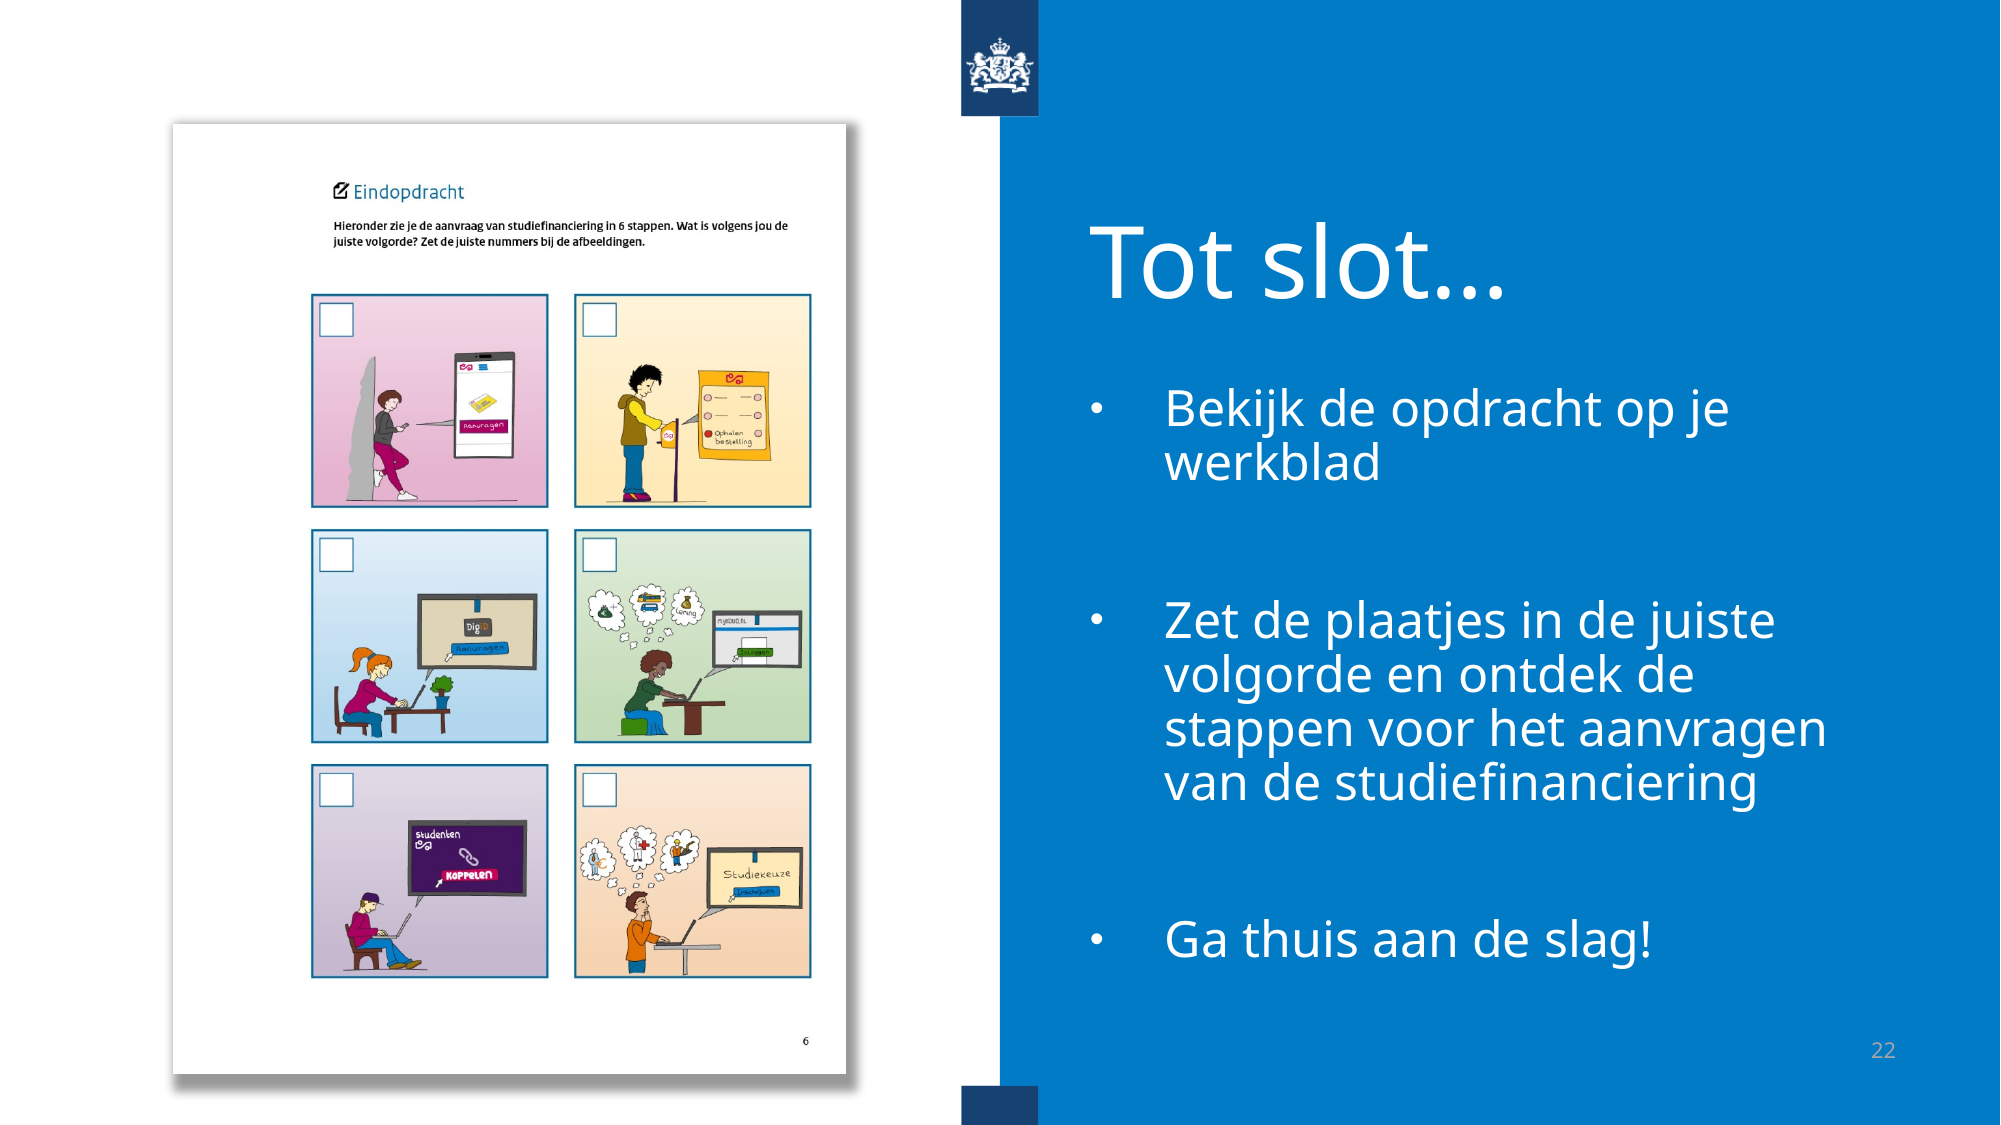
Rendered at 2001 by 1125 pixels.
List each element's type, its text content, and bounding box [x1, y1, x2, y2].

picture [0, 0, 2001, 1074]
title Tot slot… [1074, 172, 1896, 328]
list Bekijk de opdracht op je werkblad Zet de plaatjes in de juiste volgorde en ontdek de stappen voor het aanvragen van de studiefinanciering Ga thuis aan de slag! [1074, 375, 1896, 1020]
slide_number 22 [1074, 1020, 1897, 1074]
